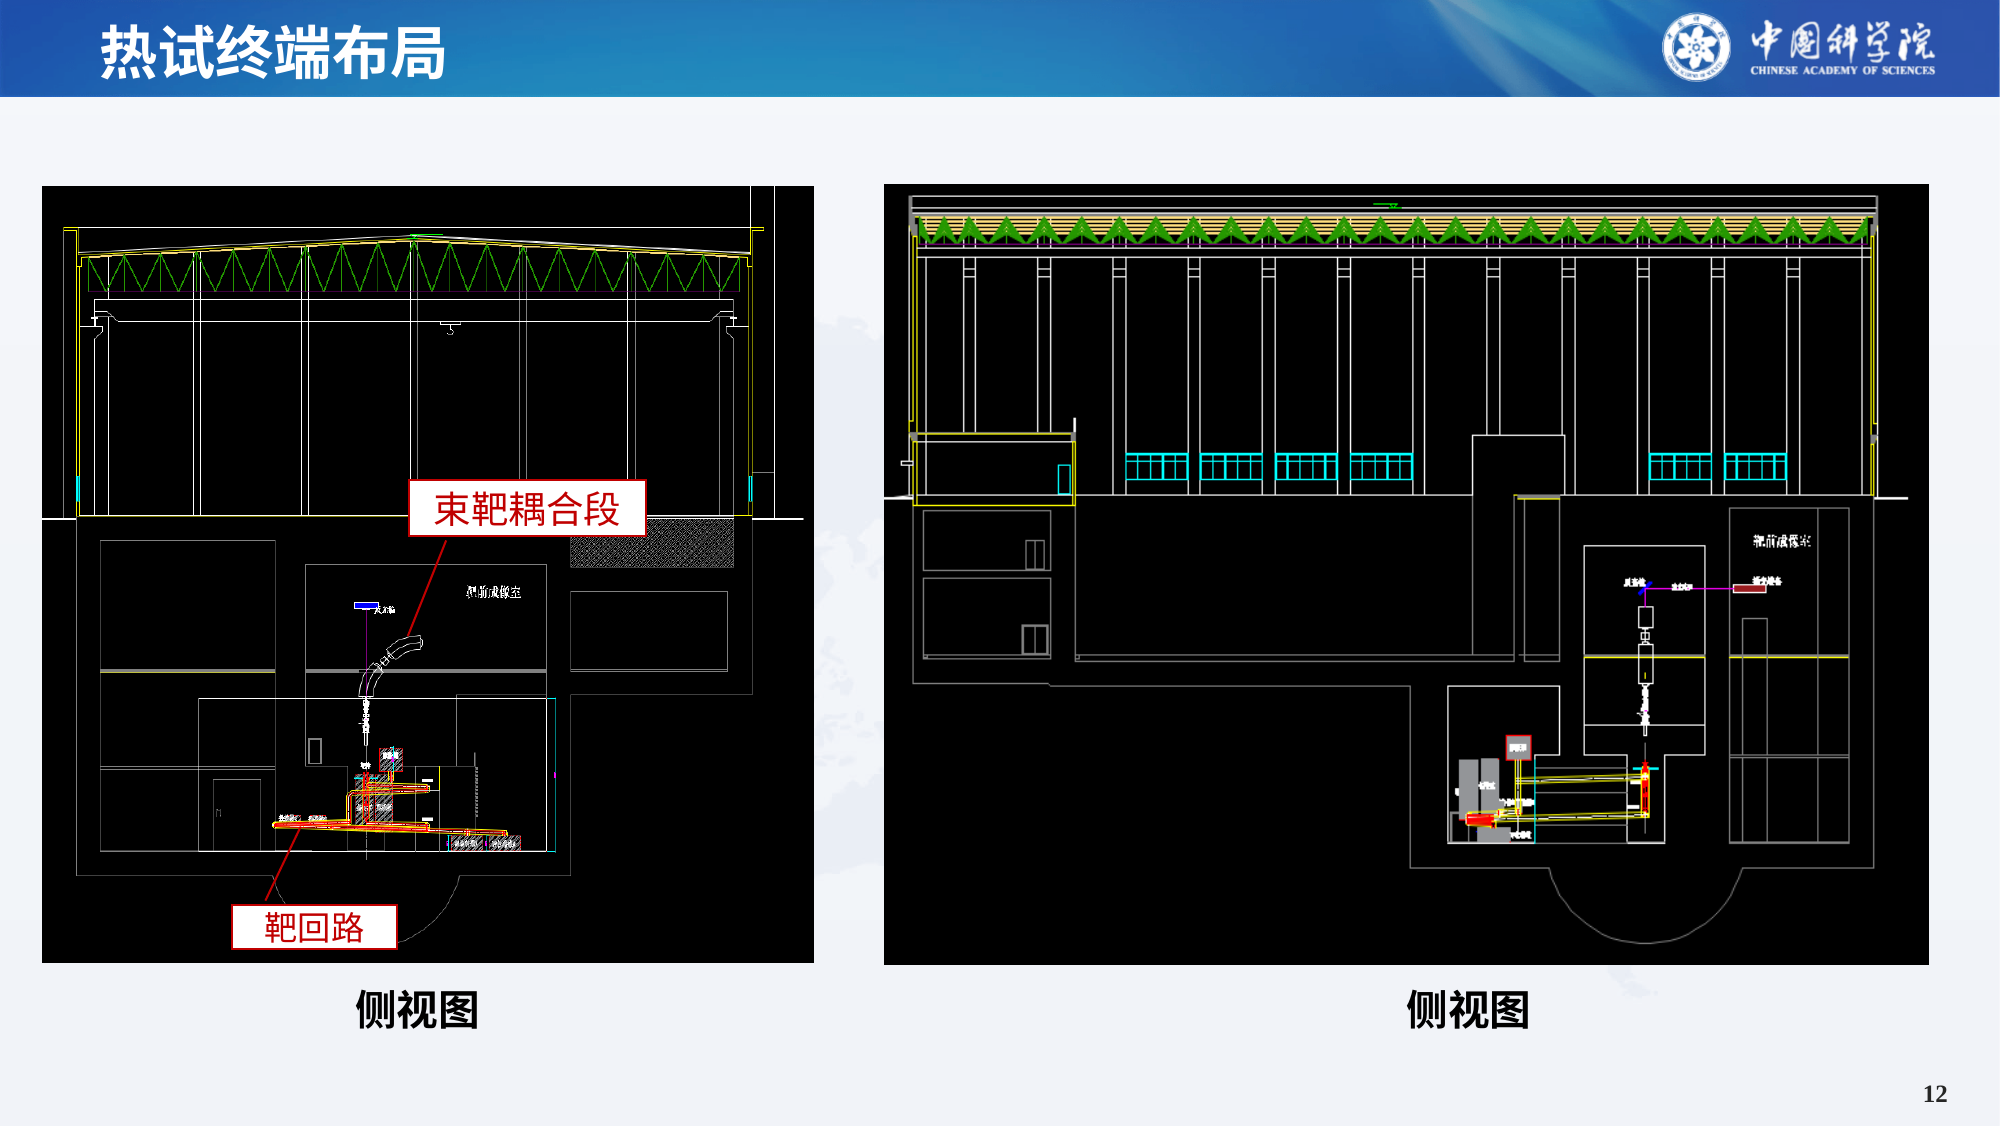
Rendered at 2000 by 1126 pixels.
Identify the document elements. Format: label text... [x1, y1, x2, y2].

title 热试终端布局 [84, 6, 1601, 97]
picture [42, 186, 814, 963]
text_box 侧视图 [149, 976, 687, 1041]
text_box 侧视图 [1200, 976, 1738, 1041]
picture [884, 184, 1929, 965]
picture [0, 0, 2000, 97]
